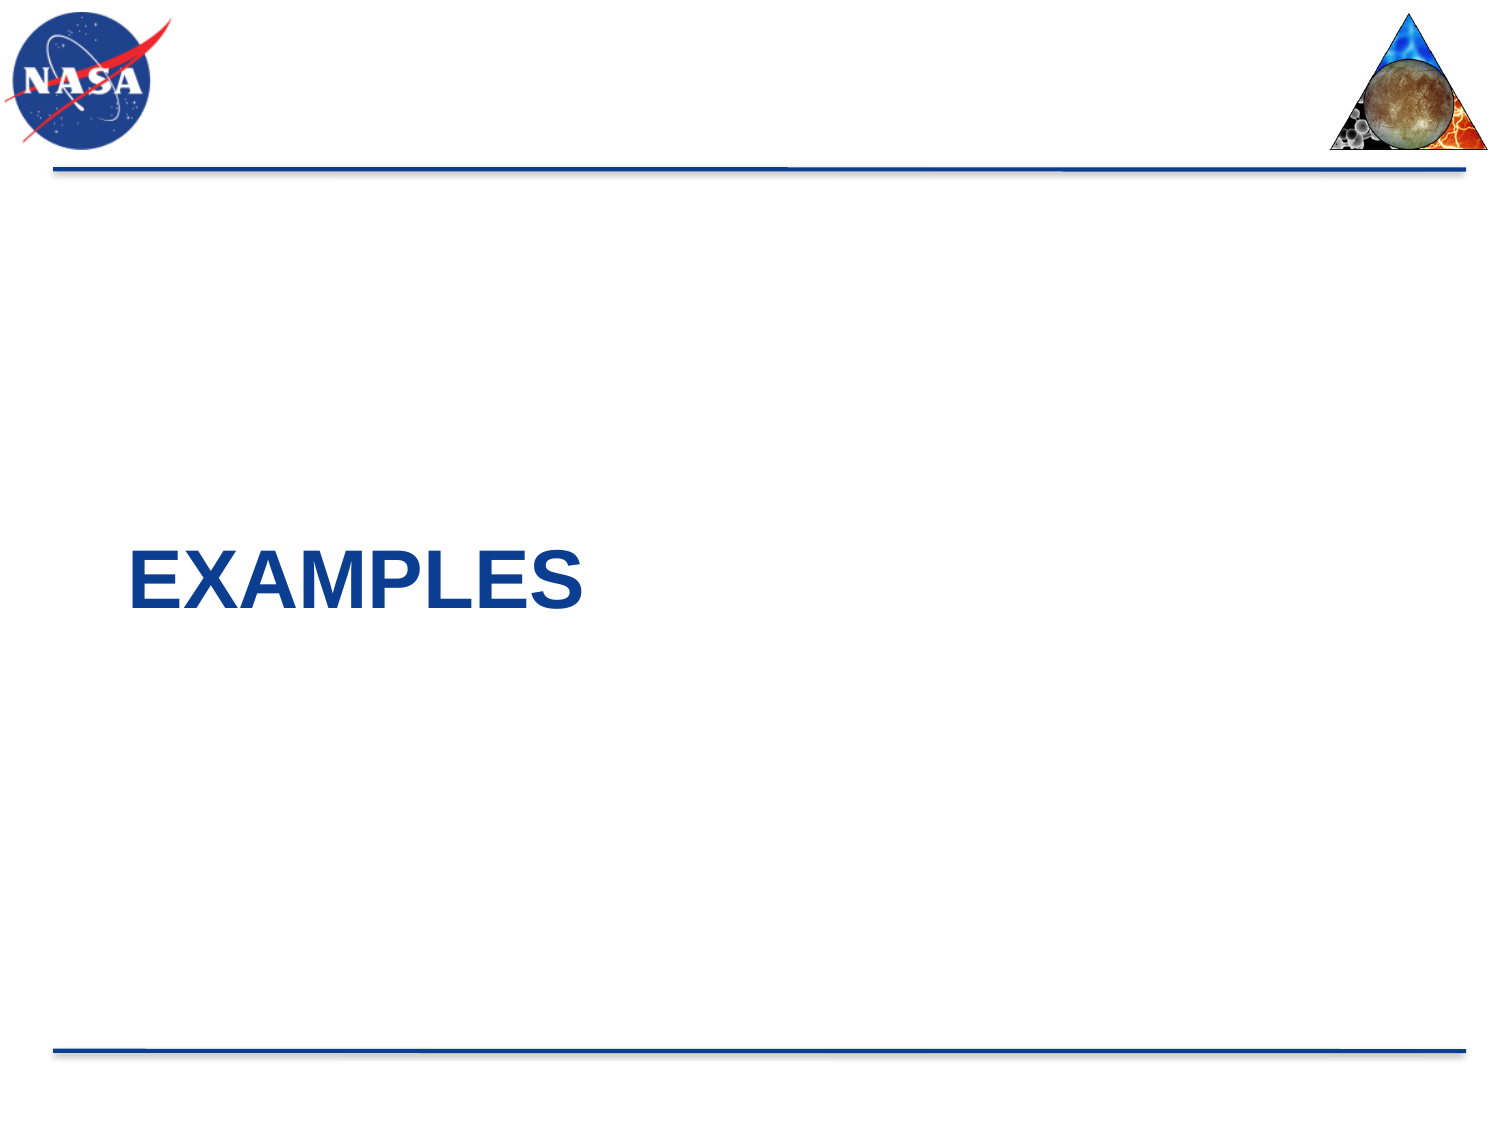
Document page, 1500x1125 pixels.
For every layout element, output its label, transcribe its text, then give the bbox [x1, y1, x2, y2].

picture [4, 12, 174, 150]
picture [1329, 12, 1488, 150]
title Examples [112, 517, 1388, 742]
